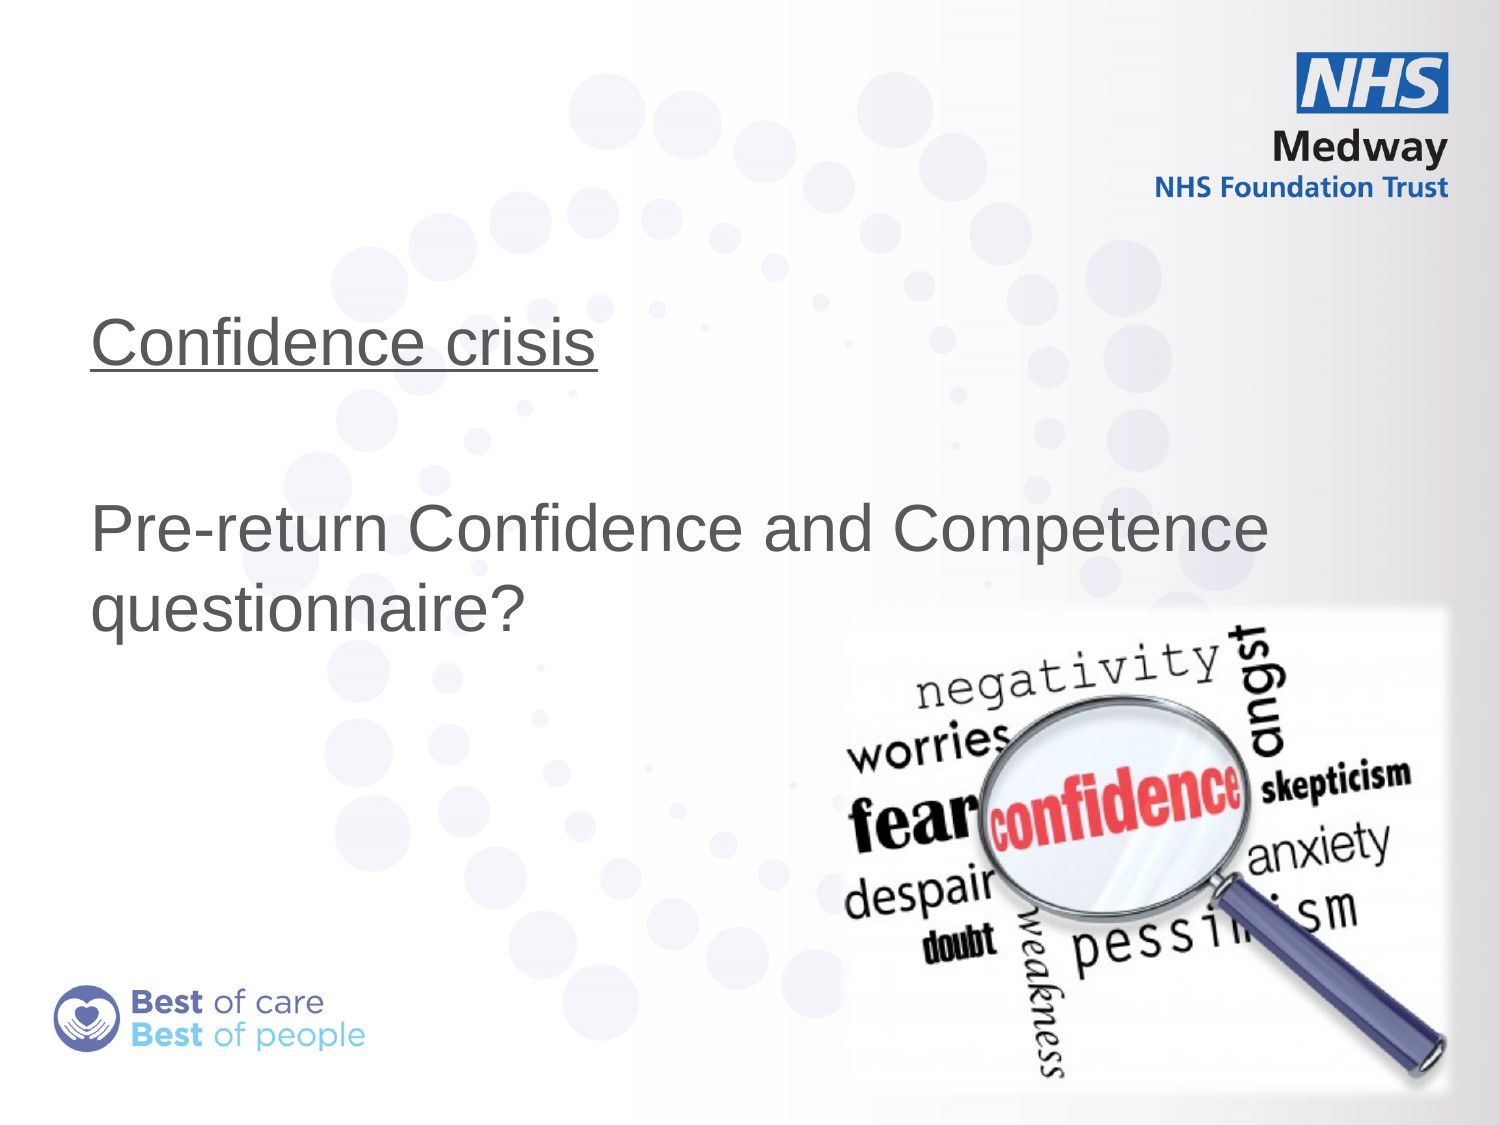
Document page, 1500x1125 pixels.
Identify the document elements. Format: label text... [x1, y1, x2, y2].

picture [0, 0, 1500, 1125]
list Confidence crisis Pre-return Confidence and Competence questionnaire? [75, 290, 1425, 994]
